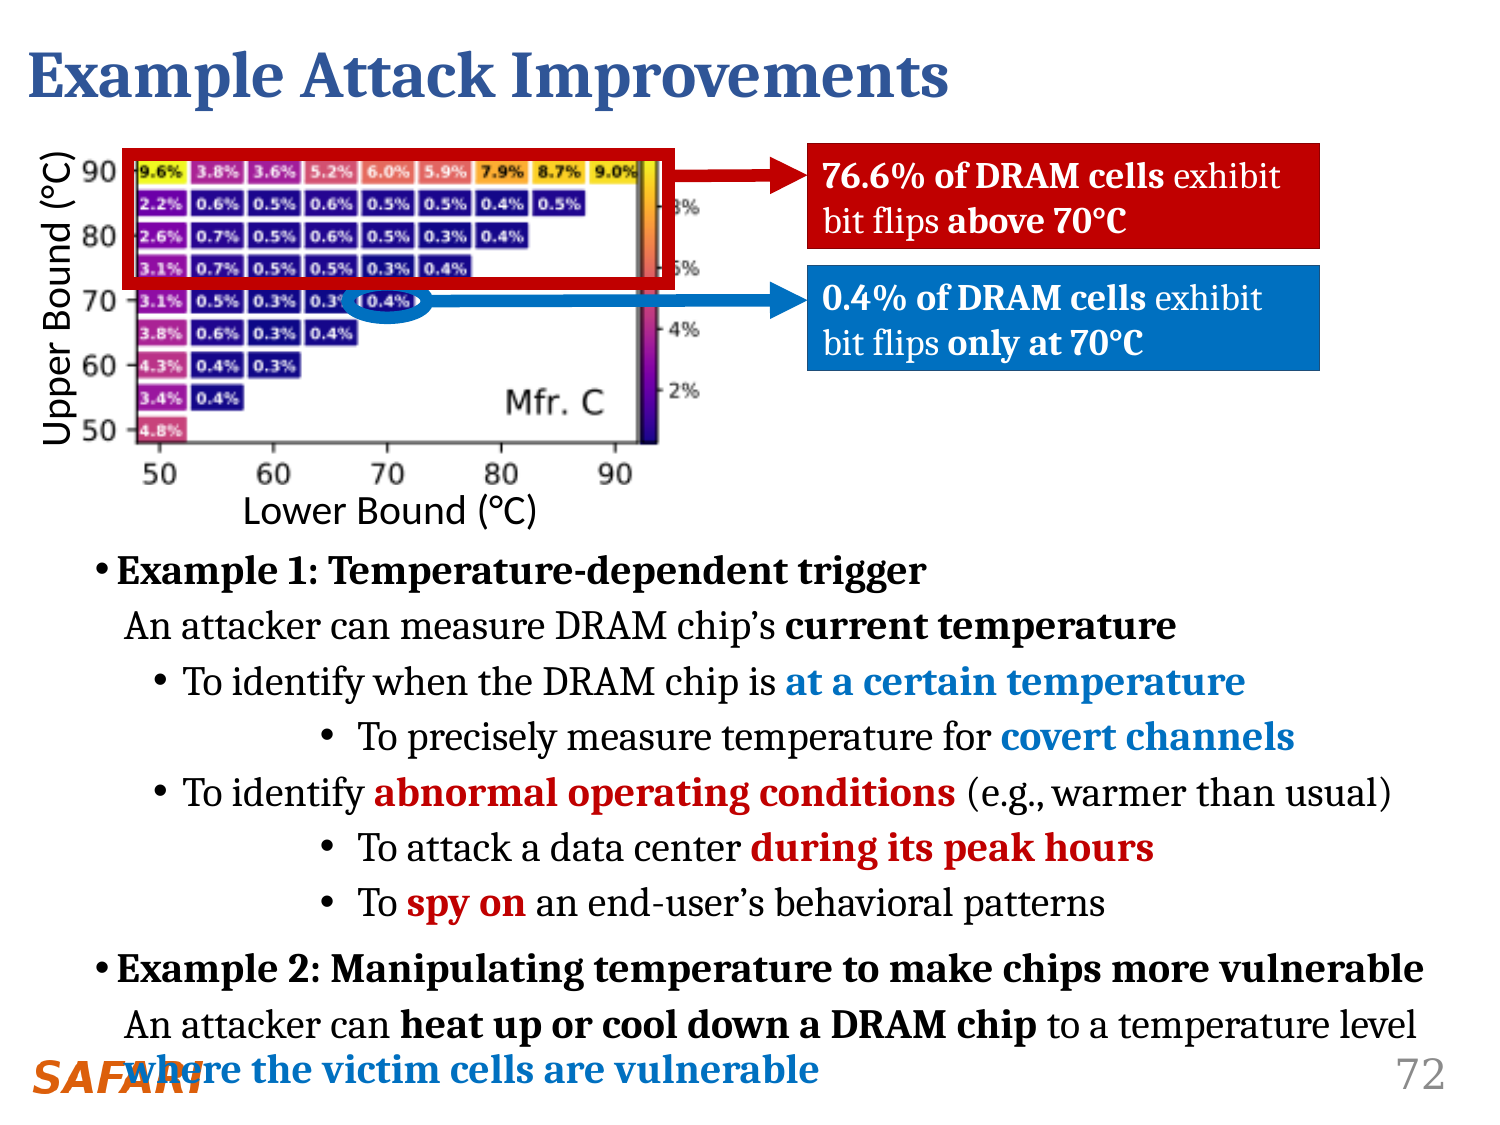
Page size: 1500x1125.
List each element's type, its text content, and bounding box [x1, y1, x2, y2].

picture [79, 154, 703, 485]
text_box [347, 265, 1320, 372]
list Example 1: Temperature-dependent trigger An attacker can measure DRAM chip’s current temperature To identify when the DRAM chip is at a certain temperature To precisely measure temperature for covert channels To identify abnormal operating conditions (e.g., warmer than usual) To attack a data center during its peak hours To spy on an end-user’s behavioral patterns Example 2: Manipulating temperature to make chips more vulnerable An attacker can heat up or cool down a DRAM chip to a temperature level where the victim cells are vulnerable [80, 541, 1487, 1068]
text_box Lower Bound (°C) [140, 485, 641, 541]
picture [31, 1051, 209, 1104]
text_box Upper Bound (°C) [20, 133, 86, 464]
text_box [668, 143, 1320, 250]
title Example Attack Improvements [12, 8, 1147, 134]
